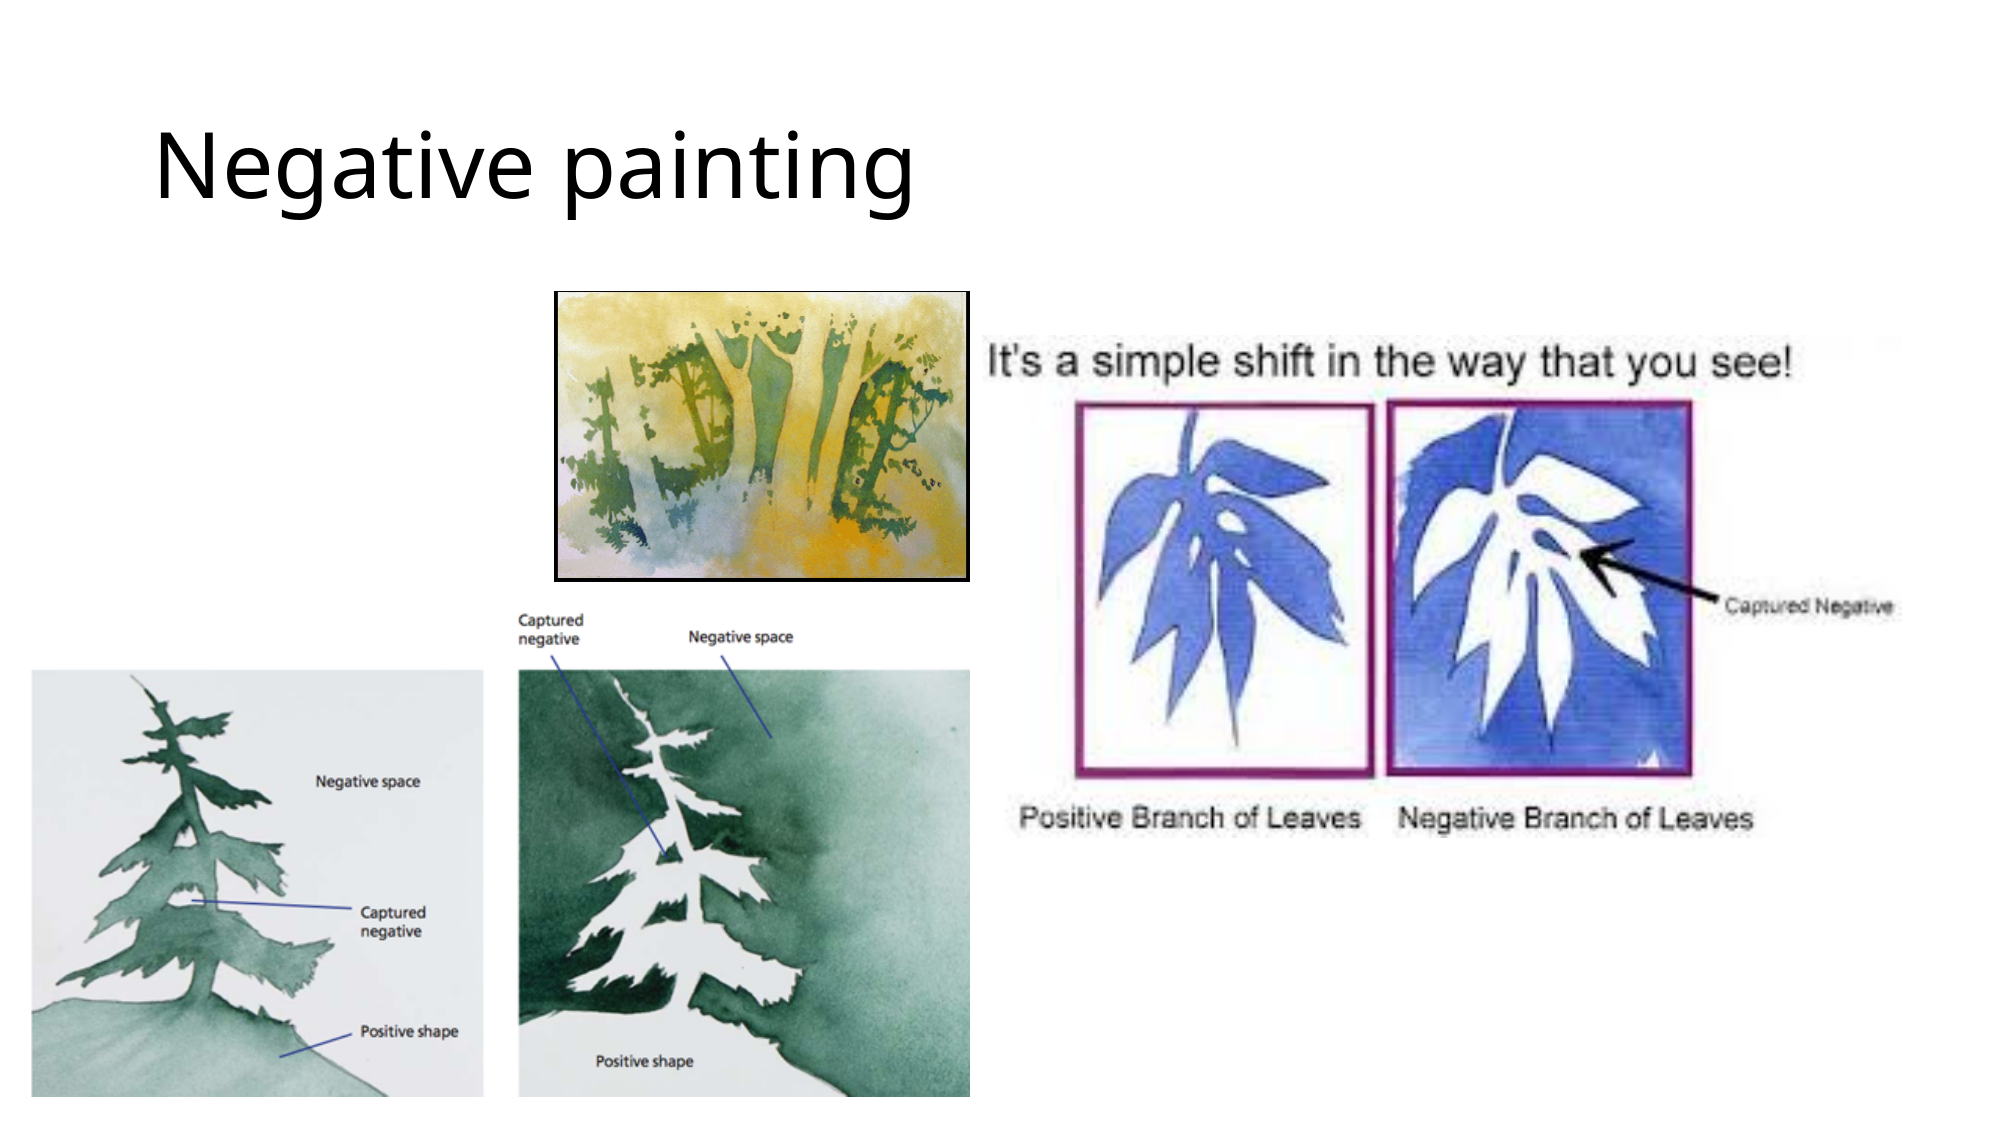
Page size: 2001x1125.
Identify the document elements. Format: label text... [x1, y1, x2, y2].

title Negative painting [137, 59, 1863, 278]
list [554, 291, 970, 582]
picture [982, 335, 1902, 838]
picture [31, 595, 970, 1097]
